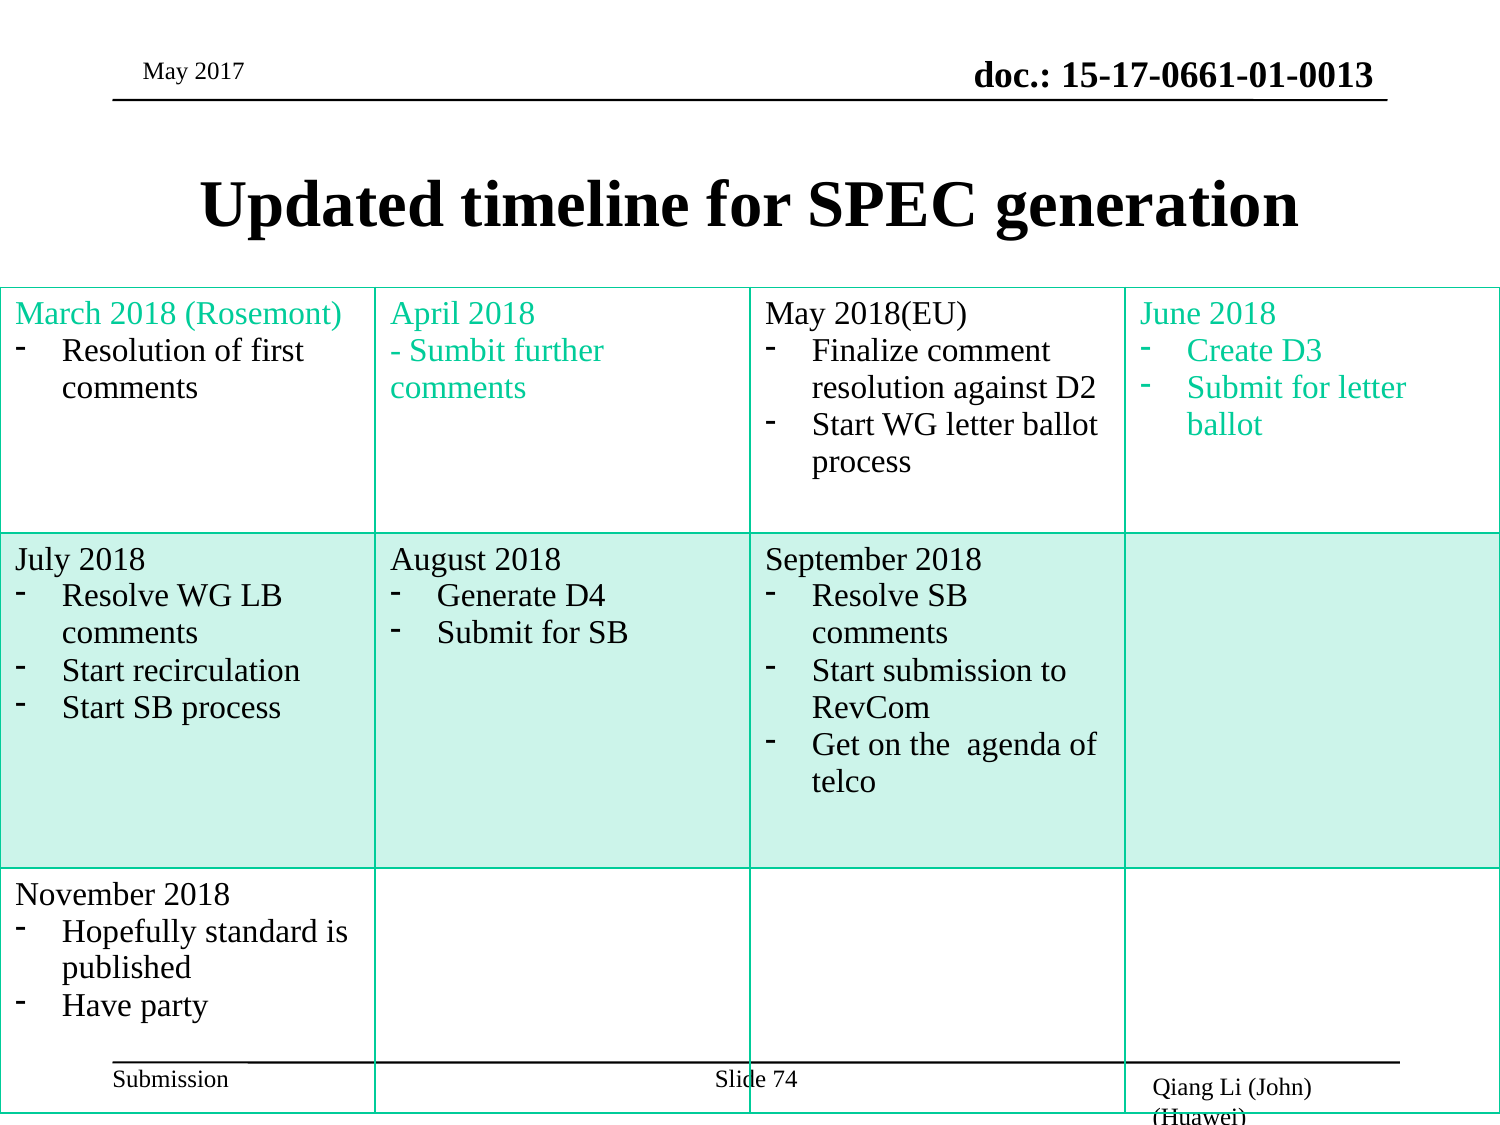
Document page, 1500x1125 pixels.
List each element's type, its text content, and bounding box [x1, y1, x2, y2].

table_cell [1126, 869, 1499, 1112]
table_cell July 2018 Resolve WG LB comments Start recirculation Start SB process [1, 534, 374, 867]
table_header April 2018 - Sumbit further comments [376, 288, 749, 532]
table_cell November 2018 Hopefully standard is published Have party [1, 869, 374, 1112]
text_box Updated timeline for SPEC generation [112, 112, 1388, 287]
table_cell September 2018 Resolve SB comments Start submission to RevCom Get on the agenda of telco [751, 534, 1124, 867]
table_header May 2018(EU) Finalize comment resolution against D2 Start WG letter ballot process [751, 288, 1124, 532]
table_cell [751, 869, 1124, 1112]
table_header March 2018 (Rosemont) Resolution of first comments [1, 288, 374, 532]
table_cell August 2018 Generate D4 Submit for SB [376, 534, 749, 867]
table_cell [1126, 534, 1499, 867]
table_cell [376, 869, 749, 1112]
table_header June 2018 Create D3 Submit for letter ballot [1126, 288, 1499, 532]
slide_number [114, 54, 274, 112]
